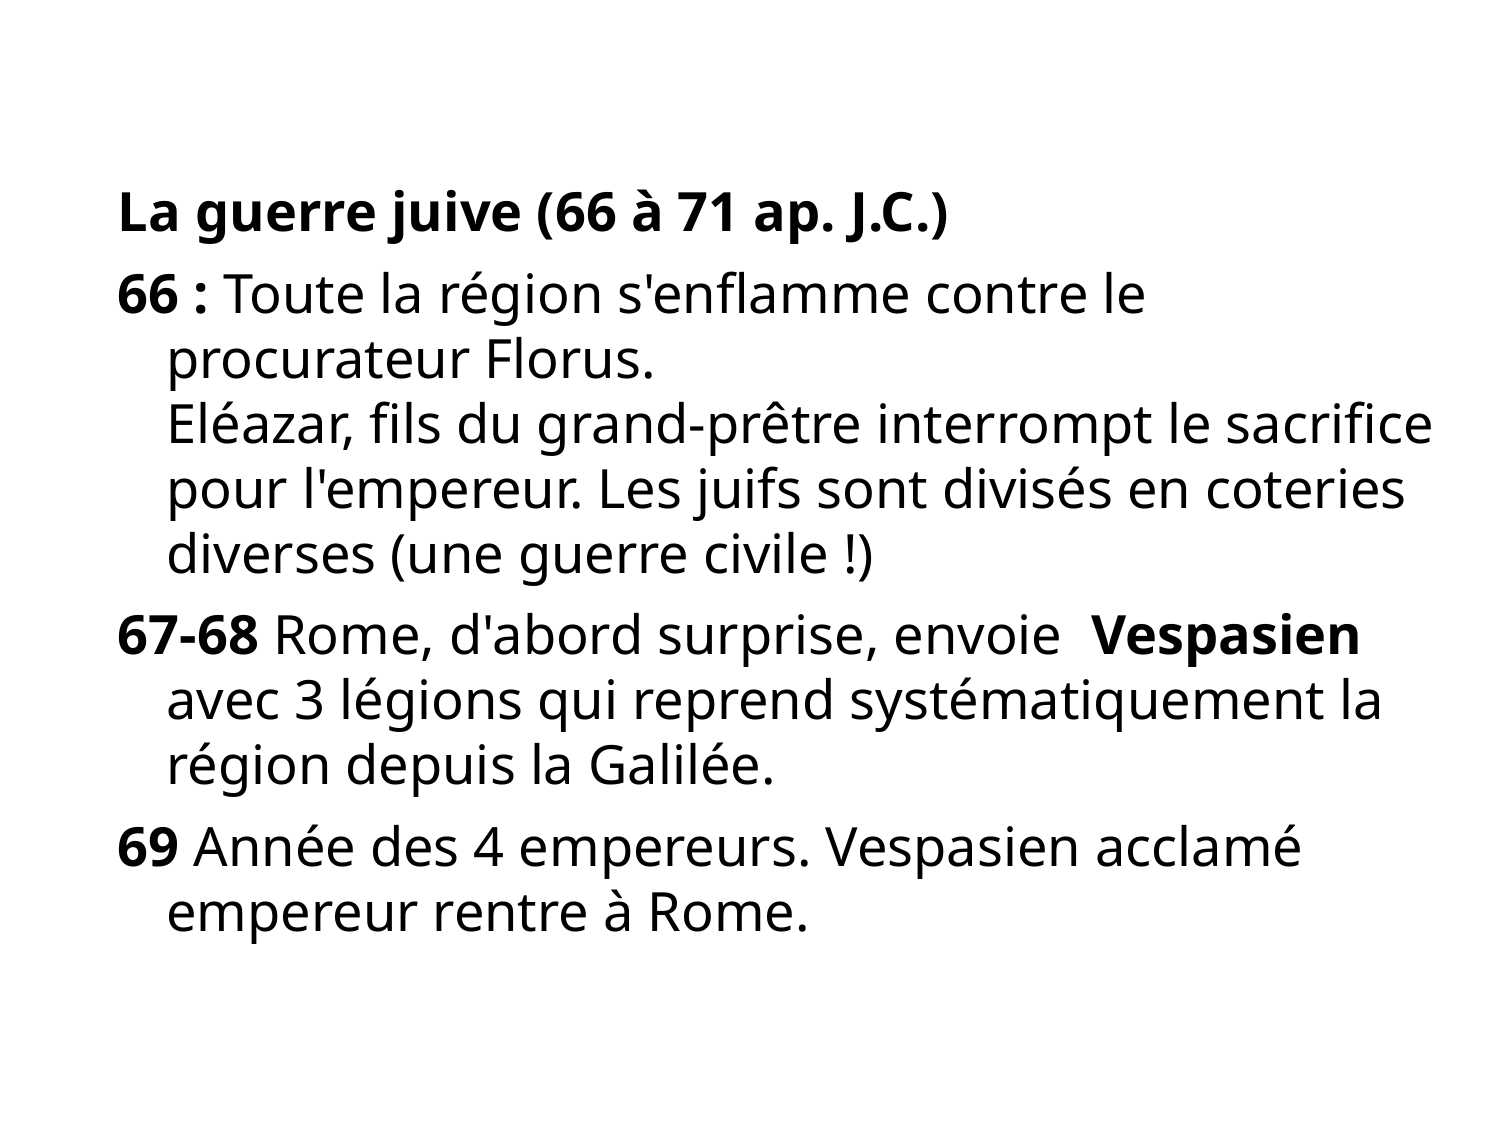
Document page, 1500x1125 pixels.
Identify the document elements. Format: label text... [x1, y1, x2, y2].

text_box La guerre juive (66 à 71 ap. J.C.) 66 : Toute la région s'enflamme contre le procurateur Florus. Eléazar, fils du grand-prêtre interrompt le sacrifice pour l'empereur. Les juifs sont divisés en coteries diverses (une guerre civile !) 67-68 Rome, d'abord surprise, envoie Vespasien avec 3 légions qui reprend systématiquement la région depuis la Galilée. 69 Année des 4 empereurs. Vespasien acclamé empereur rentre à Rome. [95, 170, 1453, 1116]
